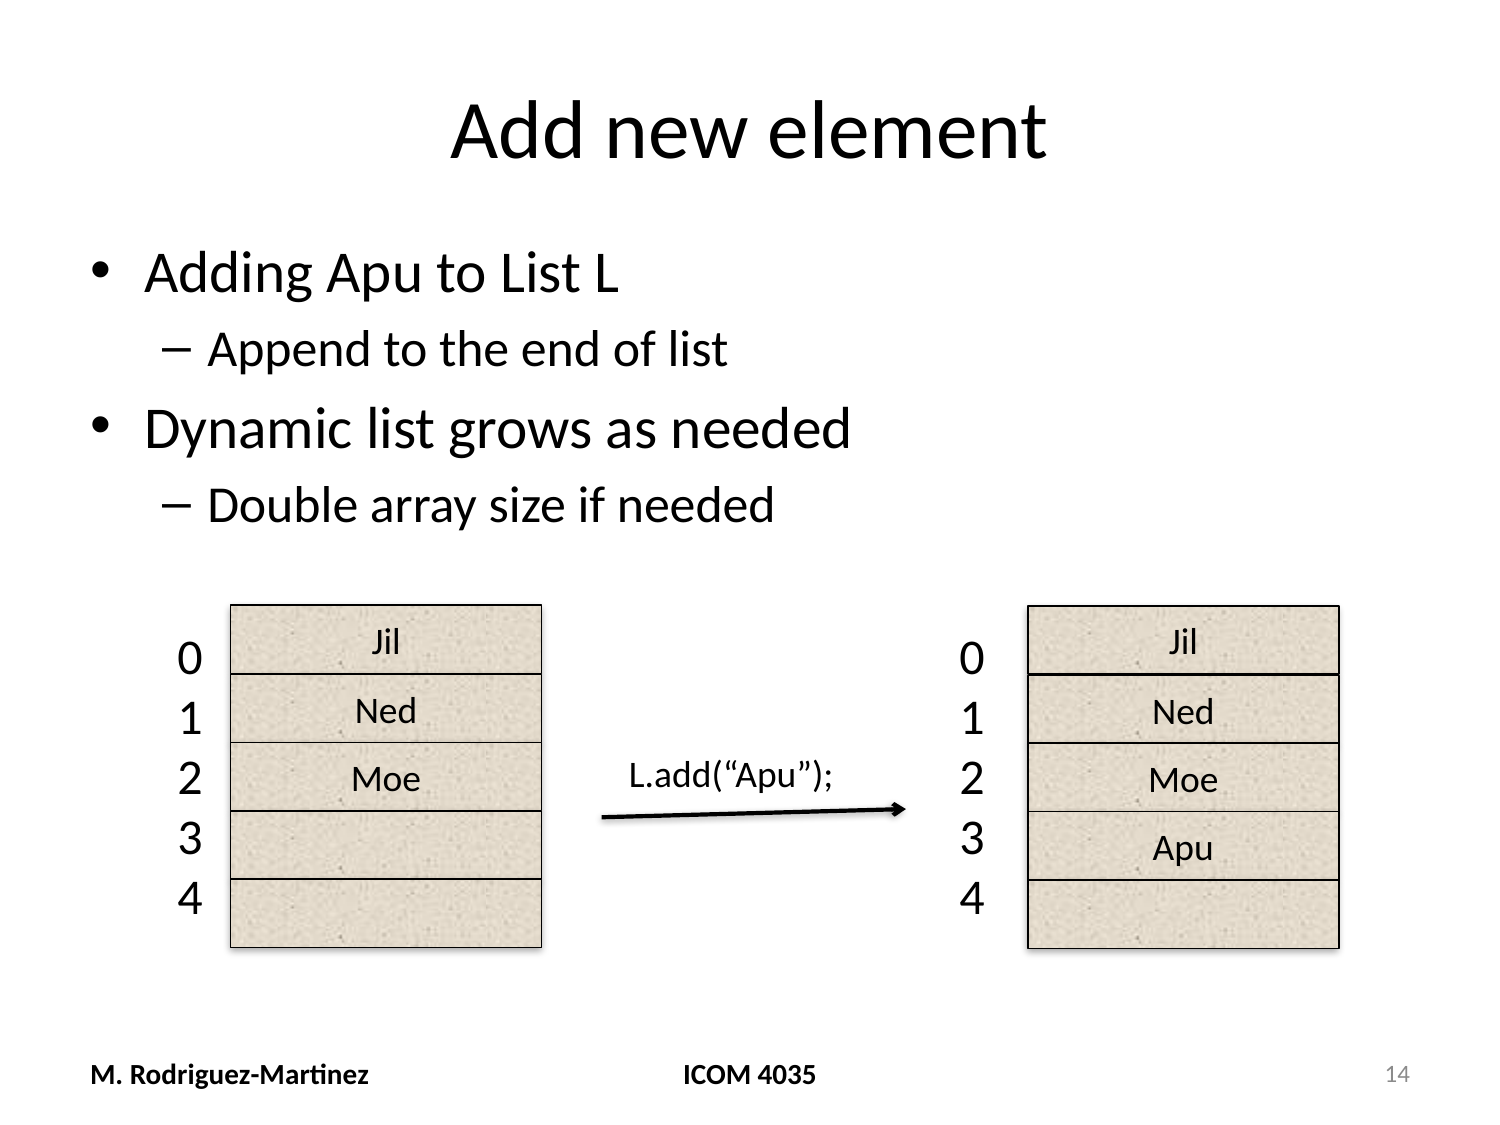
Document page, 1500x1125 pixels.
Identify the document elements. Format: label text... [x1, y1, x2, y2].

text_box 0 1 2 3 4 [944, 616, 1000, 932]
title Add new element [75, 45, 1425, 206]
text_box 0 1 2 3 4 [162, 616, 218, 932]
slide_number M. Rodriguez-Martinez [75, 1042, 425, 1103]
slide_number 14 [1074, 1042, 1425, 1103]
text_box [230, 604, 542, 948]
list Adding Apu to List L Append to the end of list Dynamic list grows as needed Double array size if needed [75, 225, 1425, 544]
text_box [601, 808, 907, 818]
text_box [1027, 605, 1340, 949]
text_box L.add(“Apu”); [614, 742, 849, 803]
footer ICOM 4035 [512, 1042, 988, 1103]
